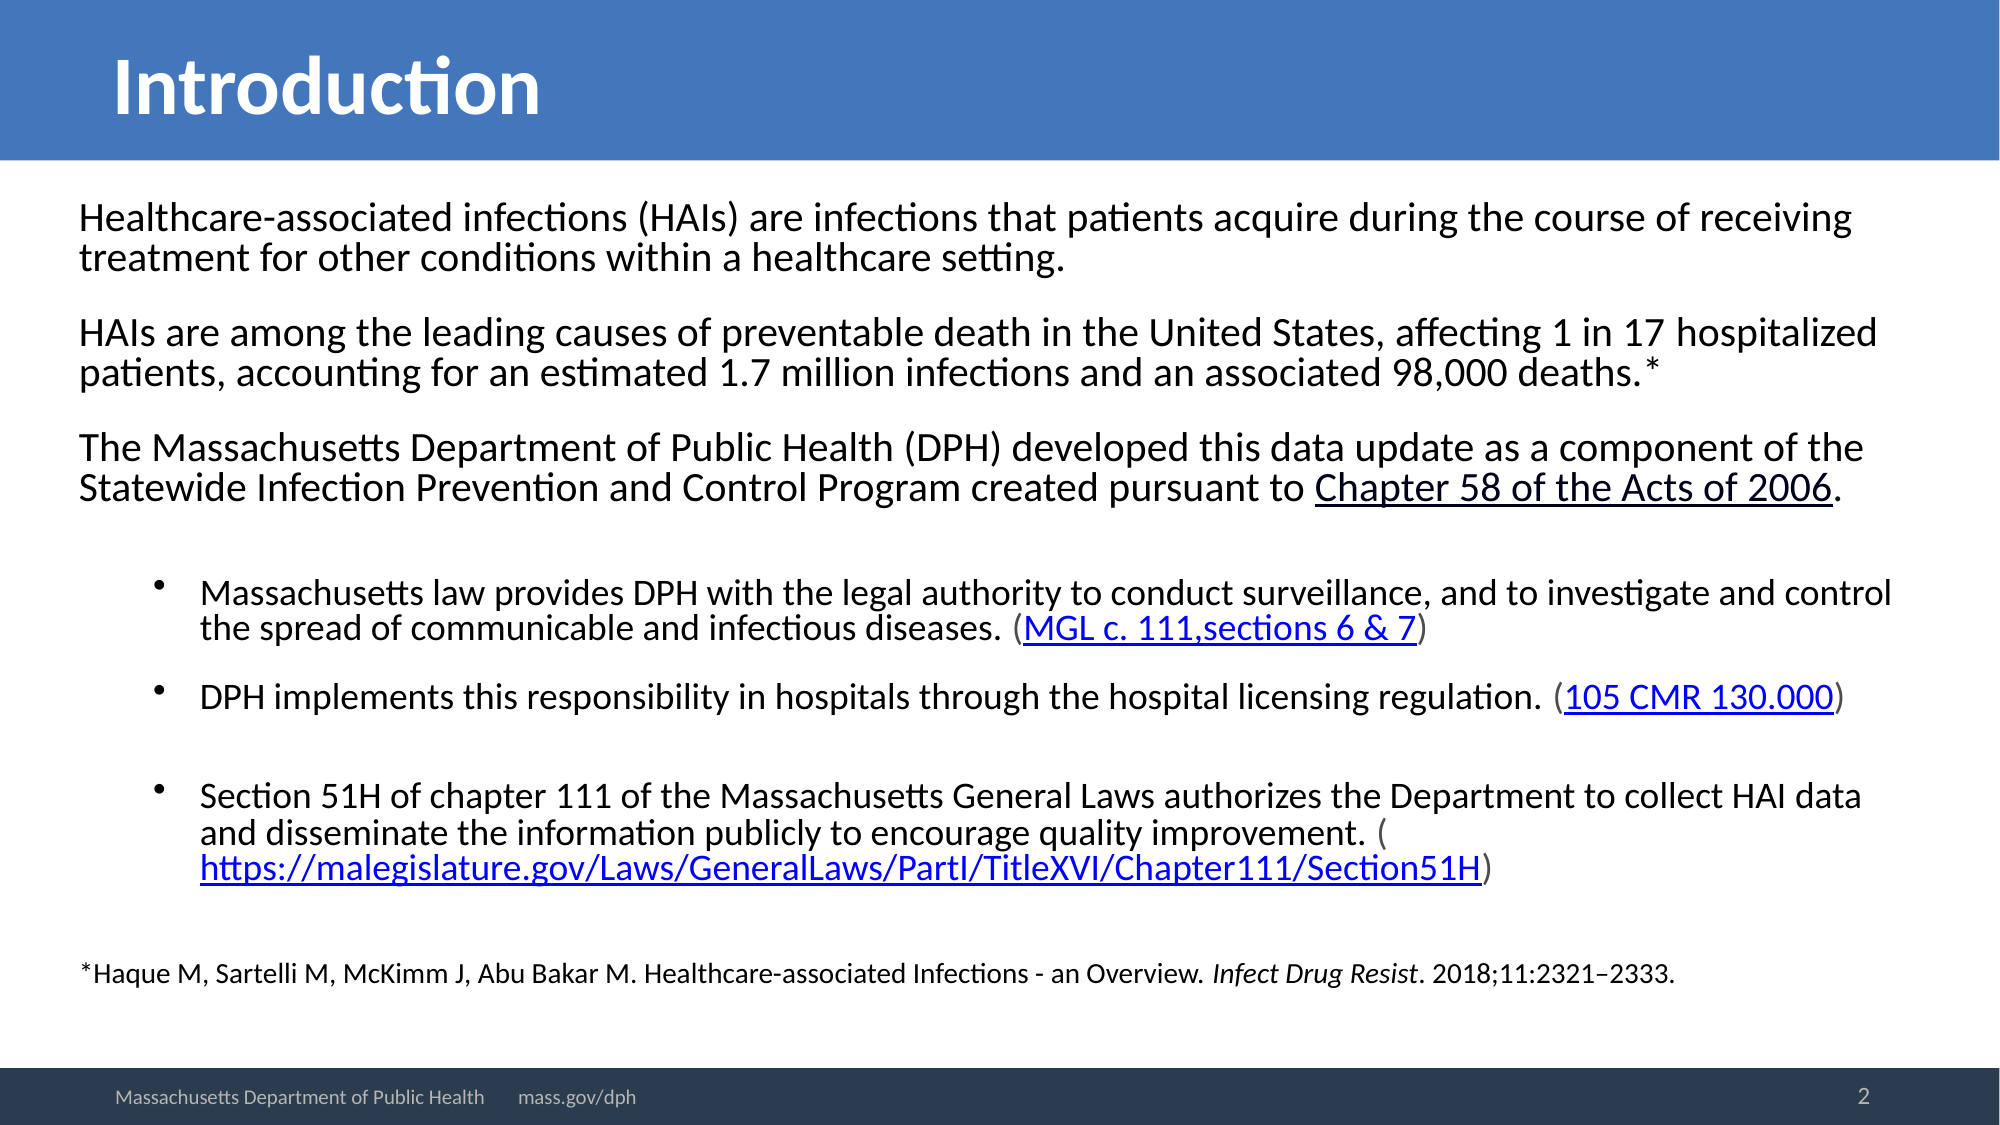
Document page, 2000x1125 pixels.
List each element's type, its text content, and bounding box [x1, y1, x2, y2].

slide_number 2 [1436, 1065, 1886, 1125]
list Healthcare-associated infections (HAIs) are infections that patients acquire during the course of receiving treatment for other conditions within a healthcare setting. HAIs are among the leading causes of preventable death in the United States, affecting 1 in 17 hospitalized patients, accounting for an estimated 1.7 million infections and an associated 98,000 deaths.* The Massachusetts Department of Public Health (DPH) developed this data update as a component of the Statewide Infection Prevention and Control Program created pursuant to Chapter 58 of the Acts of 2006. Massachusetts law provides DPH with the legal authority to conduct surveillance, and to investigate and control the spread of communicable and infectious diseases. (MGL c. 111,sections 6 & 7) DPH implements this responsibility in hospitals through the hospital licensing regulation. (105 CMR 130.000) Section 51H of chapter 111 of the Massachusetts General Laws authorizes the Department to collect HAI data and disseminate the information publicly to encourage quality improvement. (https://malegislature.gov/Laws/GeneralLaws/PartI/TitleXVI/Chapter111/Section51H) *Haque M, Sartelli M, McKimm J, Abu Bakar M. Healthcare-associated Infections - an Overview. Infect Drug Resist. 2018;11:2321–2333. [63, 192, 1931, 977]
title Introduction [97, 9, 1897, 153]
footer Massachusetts Department of Public Health mass.gov/dph [100, 1068, 727, 1124]
